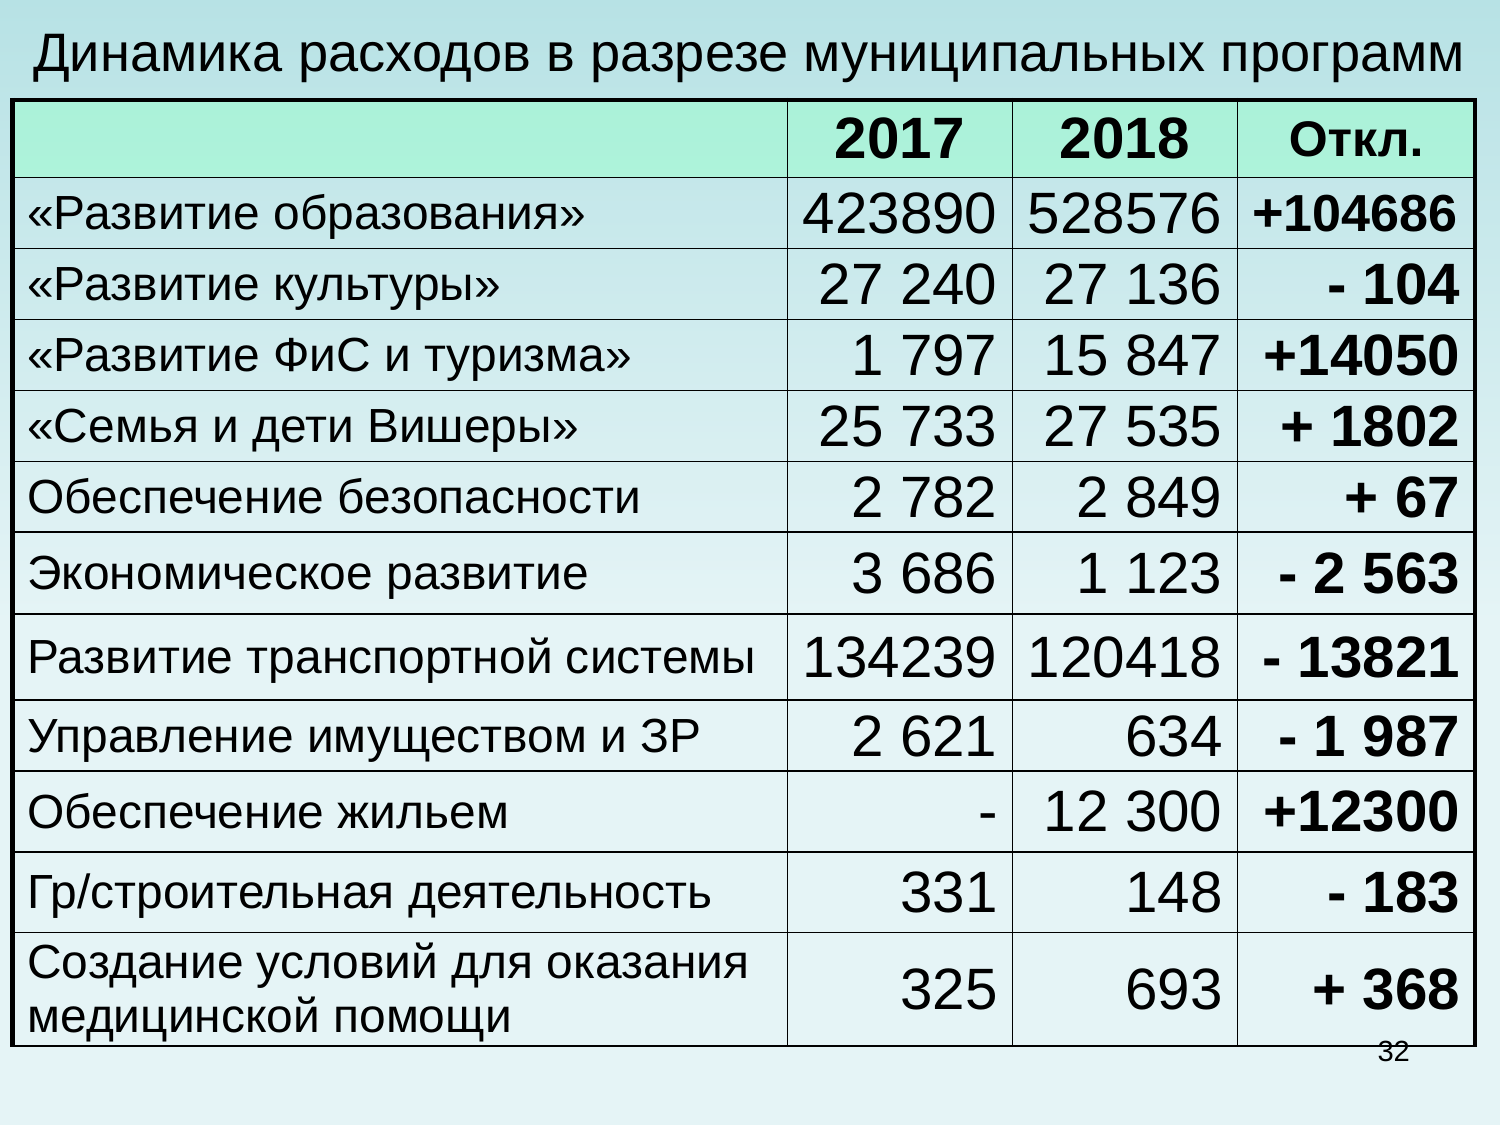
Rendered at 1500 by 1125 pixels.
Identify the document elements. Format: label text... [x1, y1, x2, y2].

table_cell 1 797 [788, 320, 1012, 390]
table_cell - 13821 [1238, 615, 1473, 699]
table_cell + 1802 [1238, 391, 1473, 461]
table_cell 2 621 [788, 701, 1012, 770]
table_cell Развитие транспортной системы [15, 615, 787, 699]
table_cell 27 535 [1013, 391, 1237, 461]
table_cell «Развитие образования» [15, 178, 787, 248]
table_cell 27 240 [788, 249, 1012, 319]
slide_number 32 [1074, 1047, 1425, 1103]
table_cell +104686 [1238, 178, 1473, 248]
table_header 2018 [1013, 102, 1237, 177]
table_cell - 183 [1238, 853, 1473, 932]
table_cell Создание условий для оказания медицинской помощи [15, 933, 787, 1045]
table_cell - [788, 772, 1012, 851]
table_cell 2 782 [788, 462, 1012, 531]
table_cell 25 733 [788, 391, 1012, 461]
table_cell - 1 987 [1238, 701, 1473, 770]
table_cell Управление имуществом и ЗР [15, 701, 787, 770]
table_cell 693 [1013, 933, 1237, 1045]
table_cell 331 [788, 853, 1012, 932]
table_header [15, 102, 787, 177]
table_cell - 2 563 [1238, 533, 1473, 613]
table_cell 528576 [1013, 178, 1237, 248]
table_cell + 67 [1238, 462, 1473, 531]
table_cell Обеспечение жильем [15, 772, 787, 851]
table_cell Экономическое развитие [15, 533, 787, 613]
table_cell 15 847 [1013, 320, 1237, 390]
title Динамика расходов в разрезе муниципальных программ [12, 24, 1488, 75]
table_cell 134239 [788, 615, 1012, 699]
table_cell +12300 [1238, 772, 1473, 851]
table_cell 3 686 [788, 533, 1012, 613]
table_header Откл. [1238, 102, 1473, 177]
table_cell 423890 [788, 178, 1012, 248]
table_cell - 104 [1238, 249, 1473, 319]
table_cell «Развитие культуры» [15, 249, 787, 319]
table_cell 12 300 [1013, 772, 1237, 851]
table_cell 1 123 [1013, 533, 1237, 613]
table_cell Обеспечение безопасности [15, 462, 787, 531]
table_cell 325 [788, 933, 1012, 1045]
table_cell +14050 [1238, 320, 1473, 390]
table_cell 2 849 [1013, 462, 1237, 531]
table_cell 148 [1013, 853, 1237, 932]
table_cell 634 [1013, 701, 1237, 770]
table_cell «Развитие ФиС и туризма» [15, 320, 787, 390]
table_cell + 368 [1238, 933, 1473, 1045]
table_cell «Семья и дети Вишеры» [15, 391, 787, 461]
table_cell Гр/строительная деятельность [15, 853, 787, 932]
table_cell 27 136 [1013, 249, 1237, 319]
table_cell 120418 [1013, 615, 1237, 699]
table_header 2017 [788, 102, 1012, 177]
